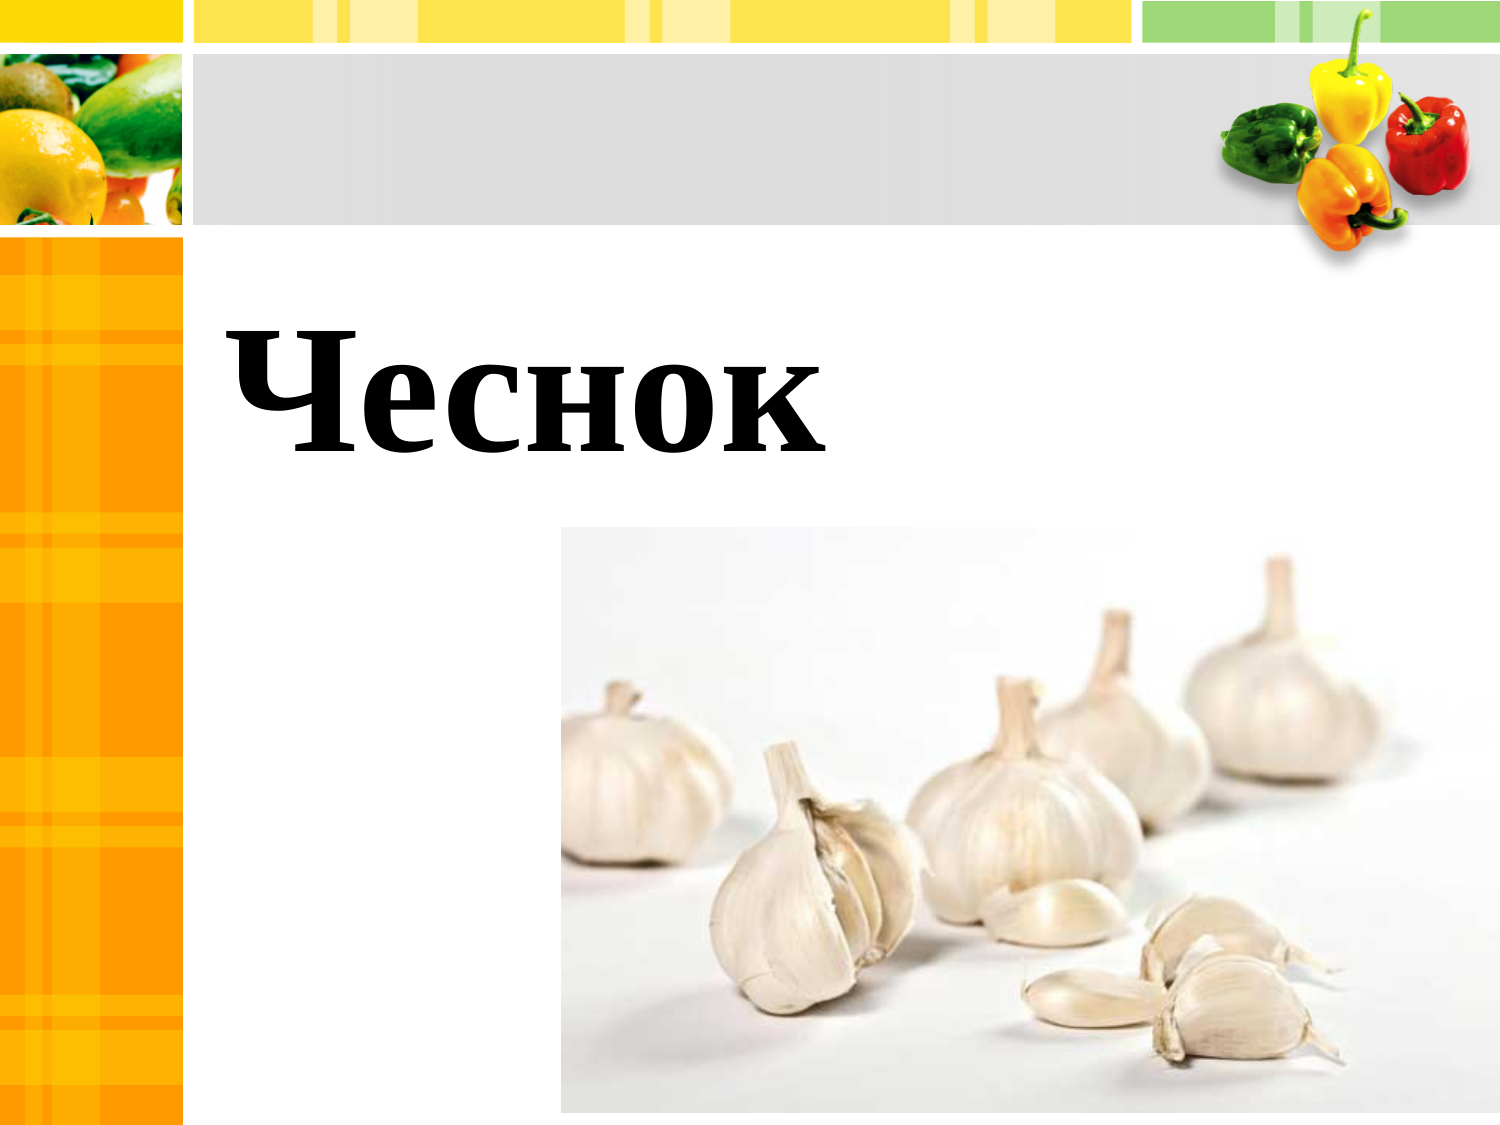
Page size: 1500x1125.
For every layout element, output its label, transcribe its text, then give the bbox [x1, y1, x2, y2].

picture [1207, 9, 1483, 279]
picture [561, 526, 1500, 1114]
picture [0, 54, 182, 225]
title Чеснок [209, 75, 1275, 681]
